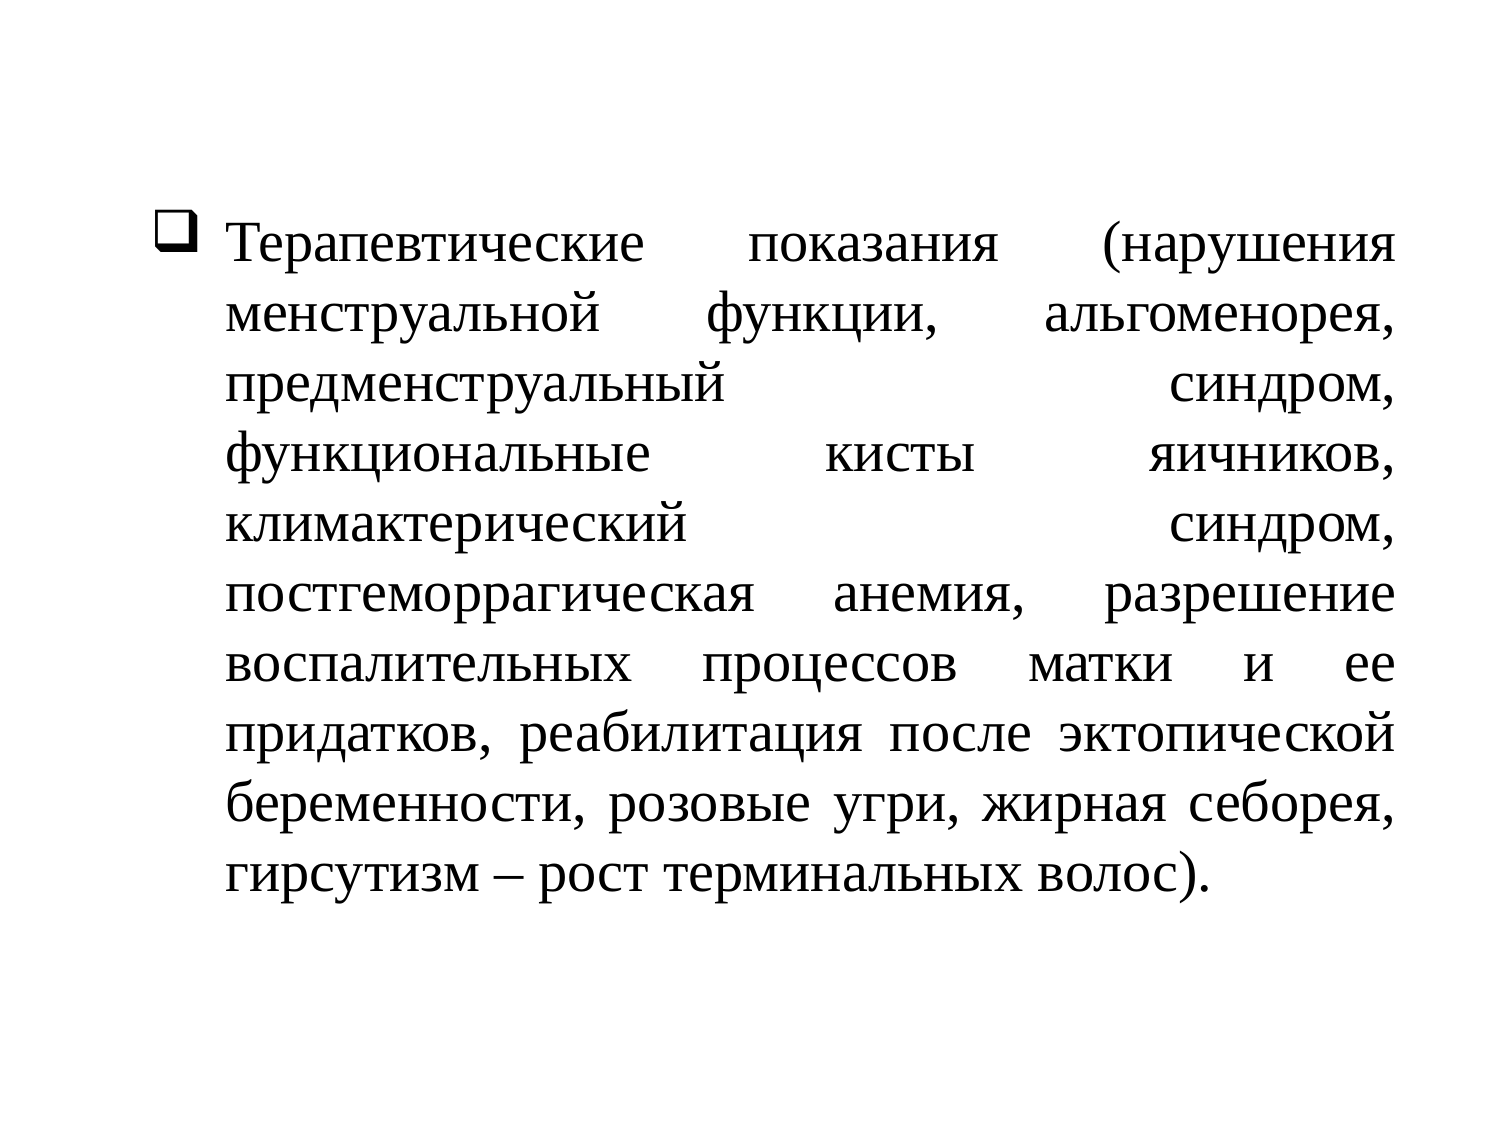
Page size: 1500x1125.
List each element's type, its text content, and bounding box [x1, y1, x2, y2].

text_box Терапевтические показания (нарушения менструальной функции, альгоменорея, предменструальный синдром, функциональные кисты яичников, климактерический синдром, постгеморрагическая анемия, разрешение воспалительных процессов матки и ее придатков, реабилитация после эктопической беременности, розовые угри, жирная себорея, гирсутизм – рост терминальных волос). [135, 196, 1412, 911]
